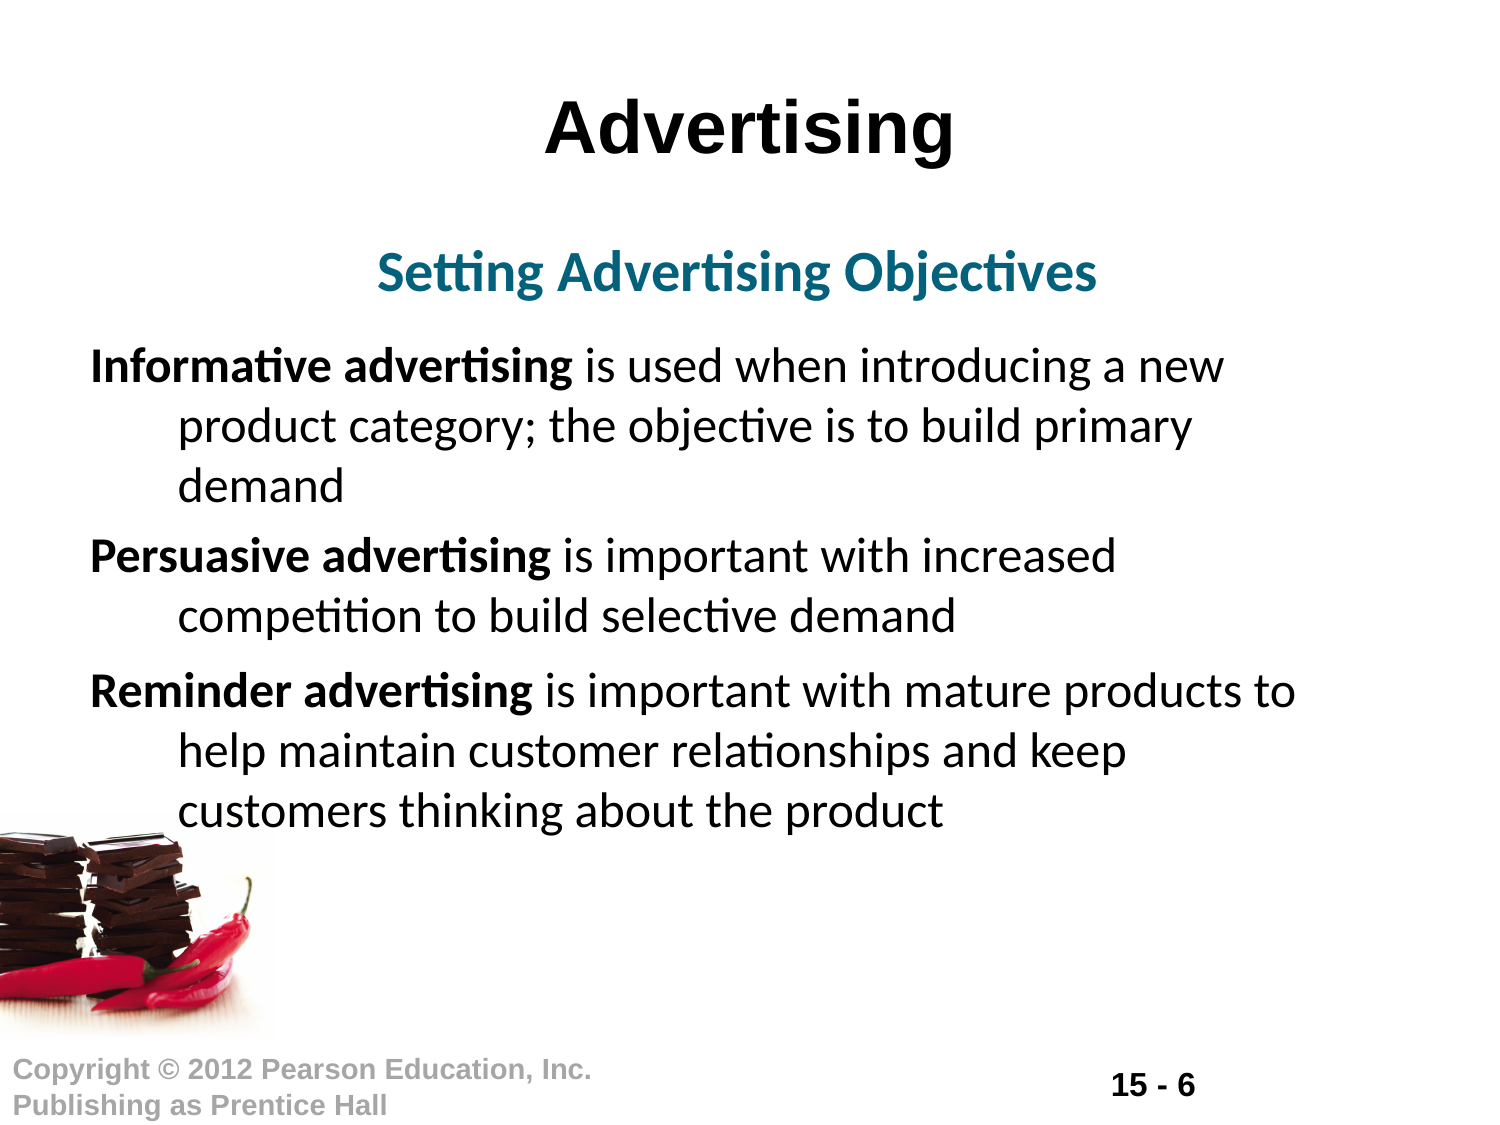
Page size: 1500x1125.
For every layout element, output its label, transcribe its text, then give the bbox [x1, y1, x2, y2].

list Setting Advertising Objectives [149, 237, 1326, 301]
picture [0, 812, 275, 1042]
title Advertising [112, 37, 1388, 226]
list Informative advertising is used when introducing a new product category; the objective is to build primary demand Persuasive advertising is important with increased competition to build selective demand Reminder advertising is important with mature products to help maintain customer relationships and keep customers thinking about the product [74, 324, 1351, 1001]
